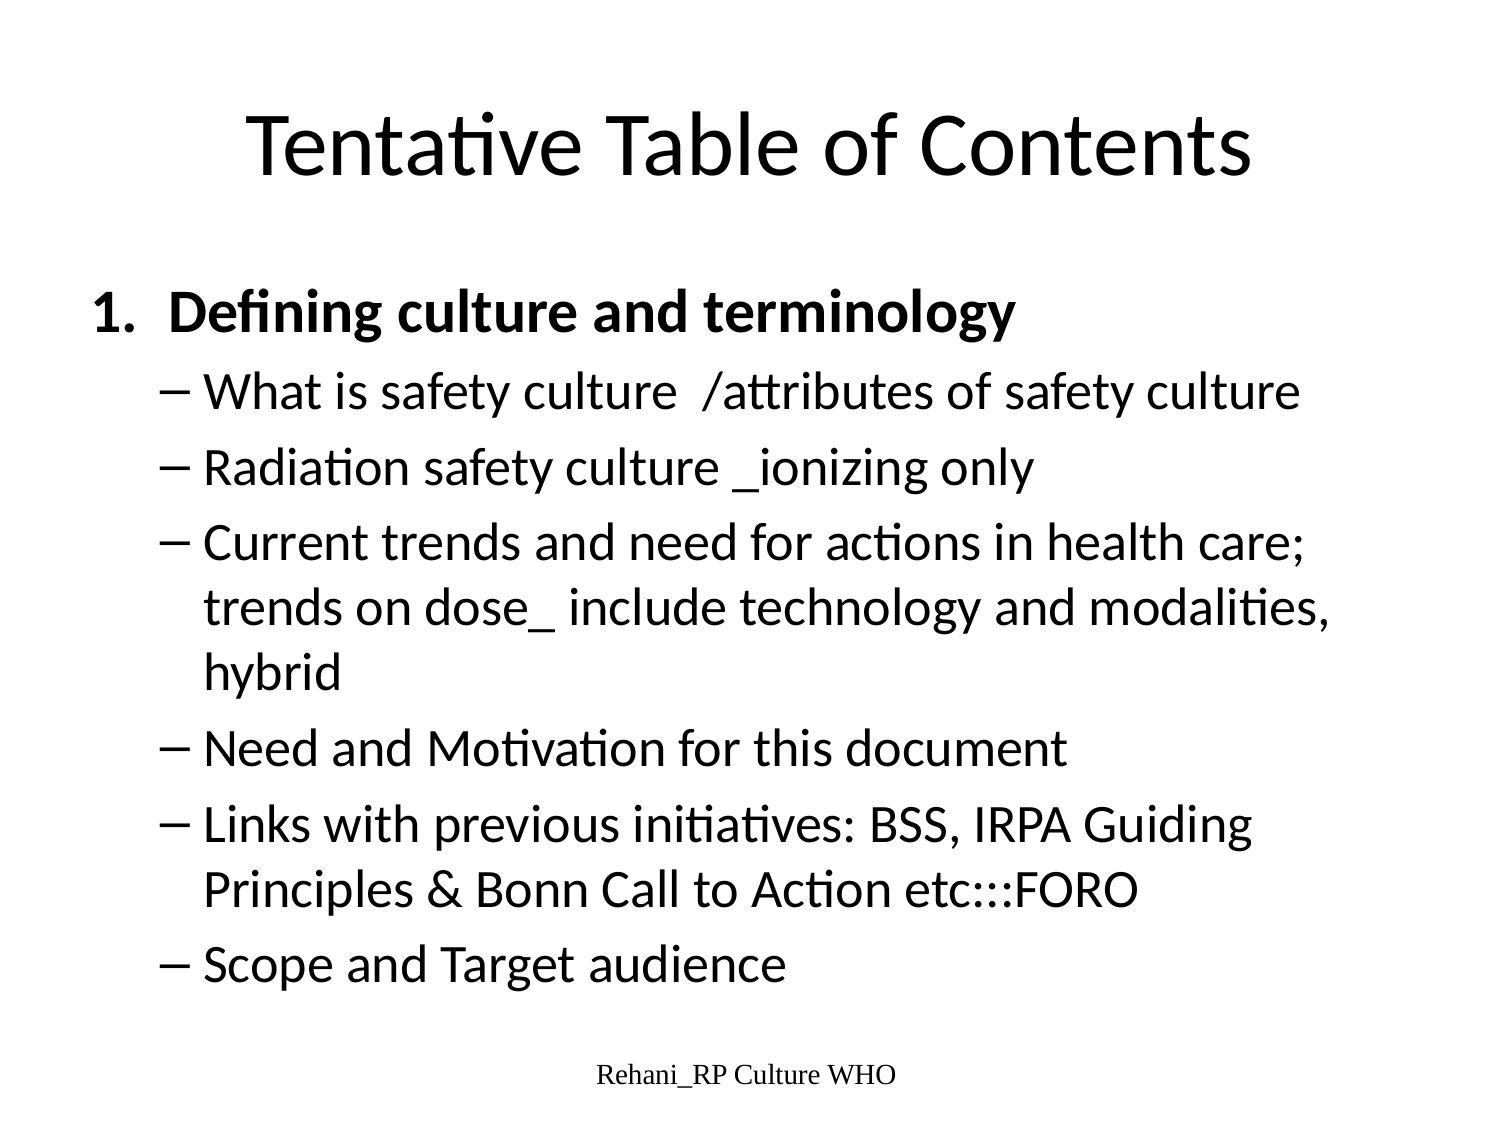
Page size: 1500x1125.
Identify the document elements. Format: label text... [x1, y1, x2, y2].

footer Rehani_RP Culture WHO [512, 1042, 988, 1103]
title Tentative Table of Contents [75, 45, 1425, 233]
list Defining culture and terminology What is safety culture /attributes of safety culture Radiation safety culture _ionizing only Current trends and need for actions in health care; trends on dose_ include technology and modalities, hybrid Need and Motivation for this document Links with previous initiatives: BSS, IRPA Guiding Principles & Bonn Call to Action etc:::FORO Scope and Target audience [75, 262, 1425, 1005]
